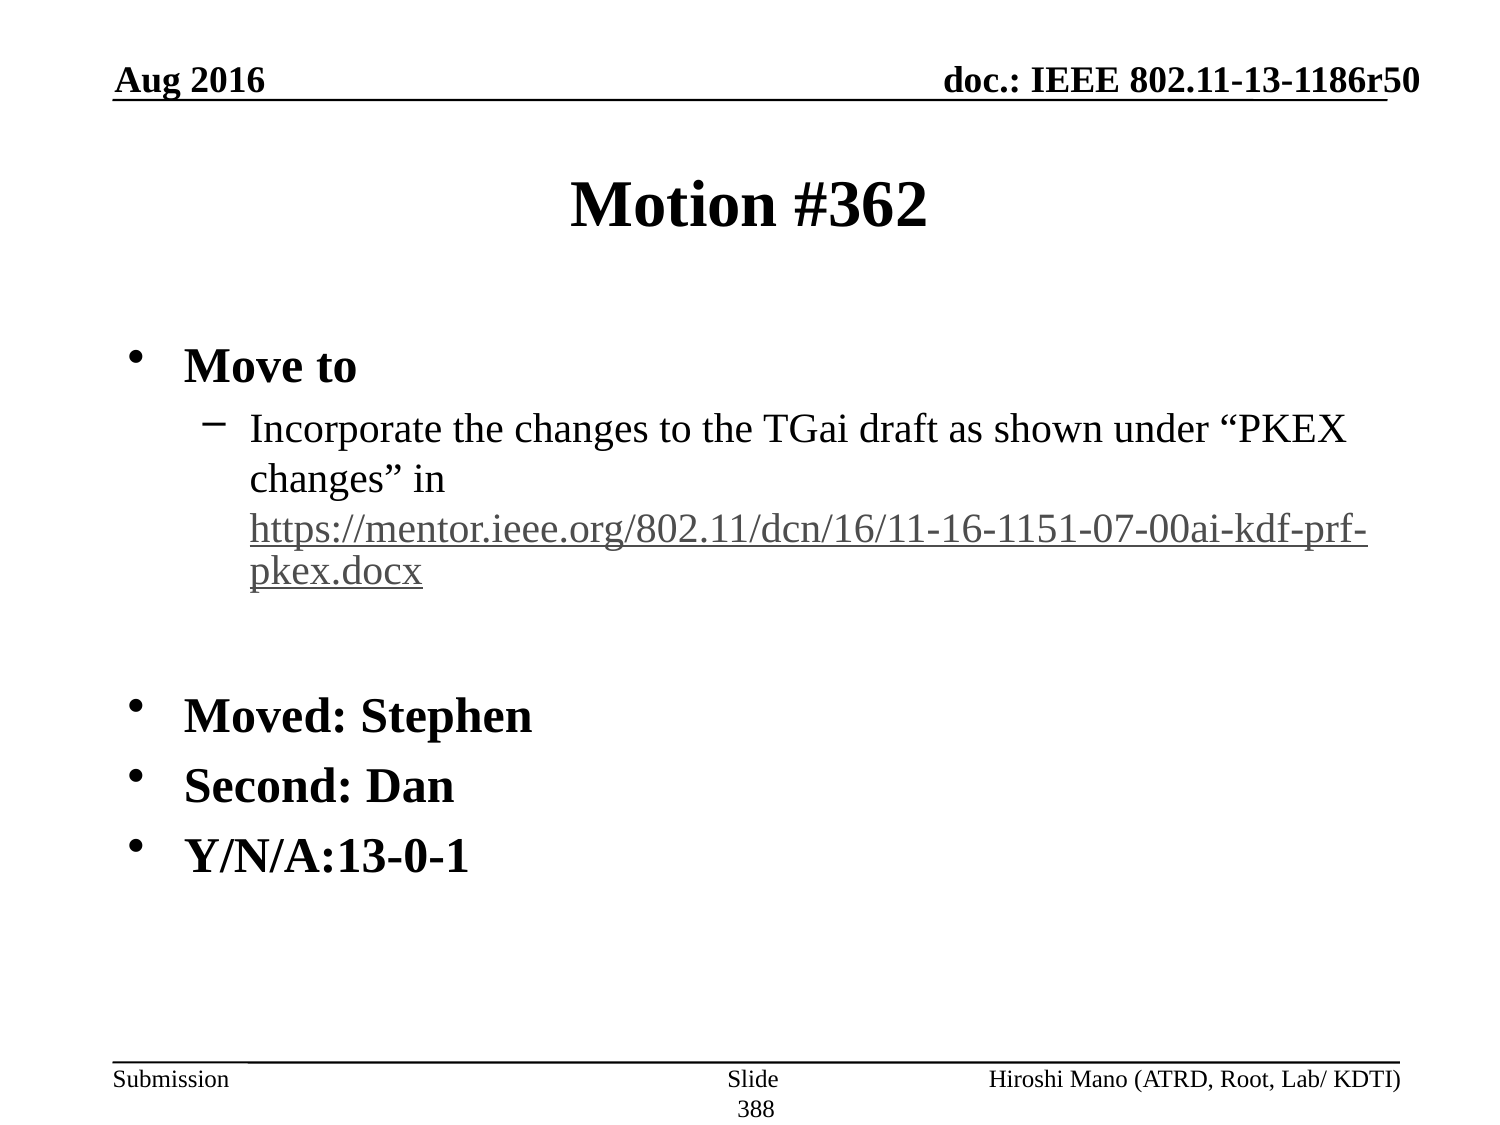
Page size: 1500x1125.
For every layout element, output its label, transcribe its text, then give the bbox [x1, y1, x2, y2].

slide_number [114, 54, 272, 101]
list Move to Incorporate the changes to the TGai draft as shown under “PKEX changes” in https://mentor.ieee.org/802.11/dcn/16/11-16-1151-07-00ai-kdf-prf-pkex.docx Moved: Stephen Second: Dan Y/N/A:13-0-1 [112, 324, 1388, 1001]
title Motion #362 [112, 112, 1388, 288]
slide_number Slide 388 [712, 1061, 800, 1093]
footer Hiroshi Mano (ATRD, Root, Lab/ KDTI) [984, 1061, 1402, 1093]
